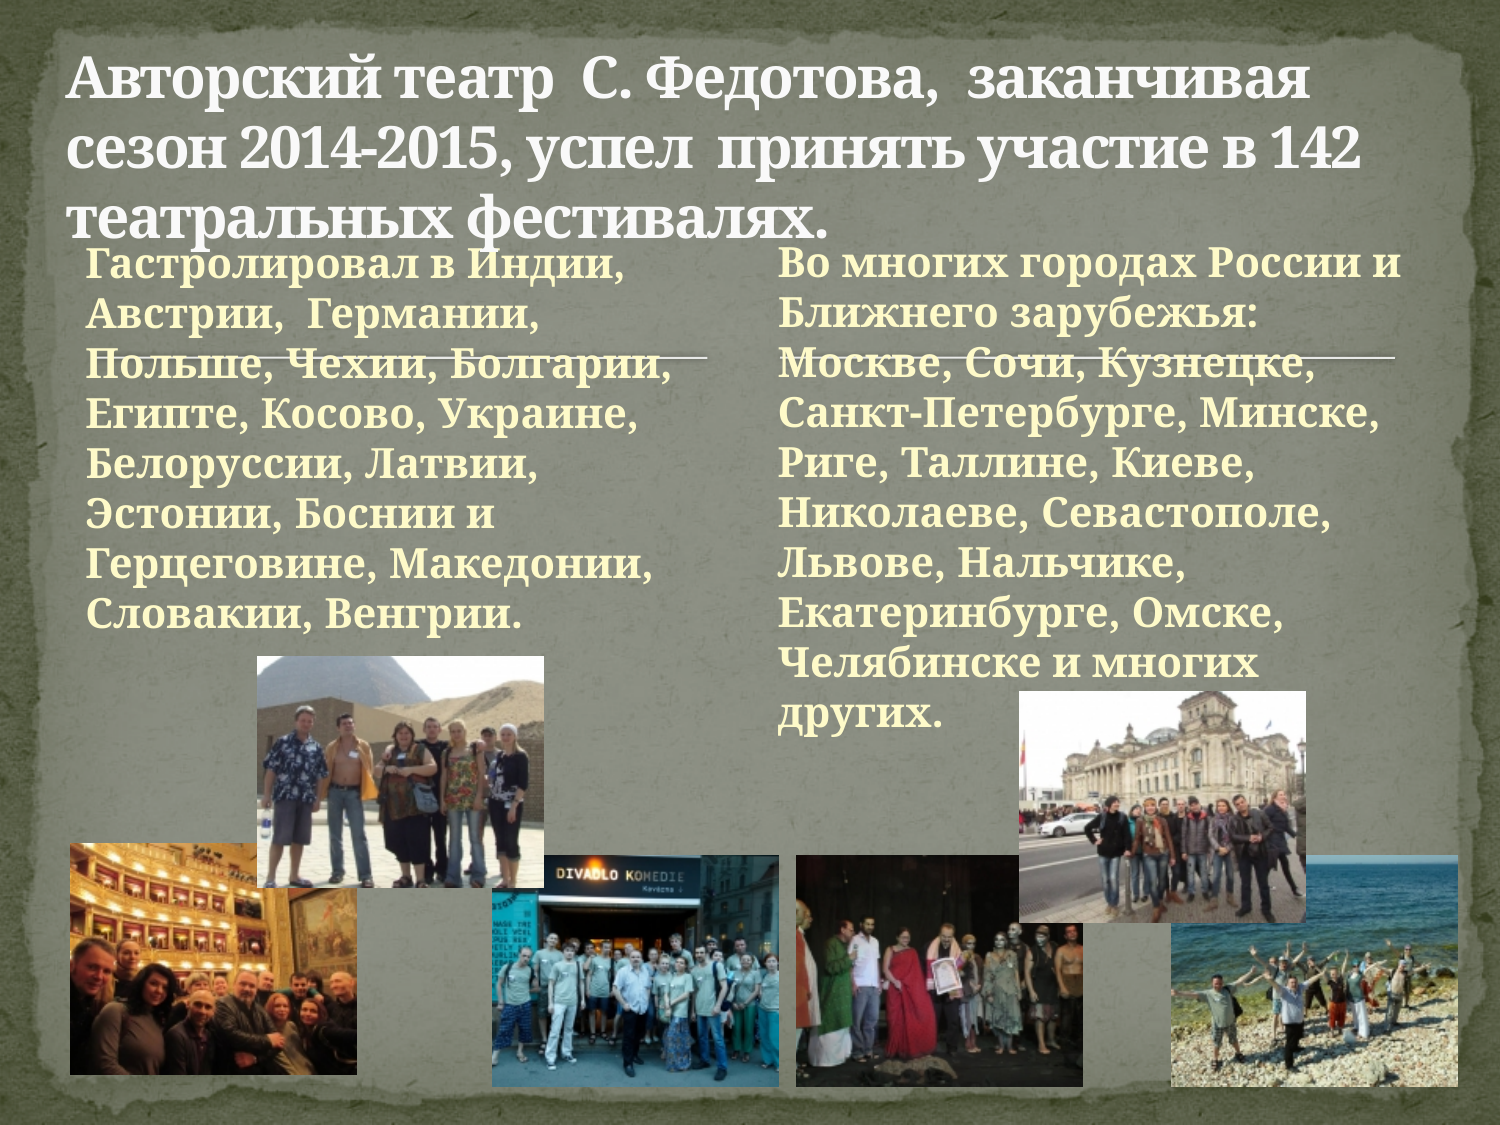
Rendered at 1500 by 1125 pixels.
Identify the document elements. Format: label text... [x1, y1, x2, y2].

list Гастролировал в Индии, Австрии, Германии, Польше, Чехии, Болгарии, Египте, Косово, Украине, Белоруссии, Латвии, Эстонии, Боснии и Герцеговине, Македонии, Словакии, Венгрии. [68, 267, 735, 647]
title Авторский театр С. Федотова, заканчивая сезон 2014-2015, успел принять участие в 142 театральных фестивалях. [50, 58, 1454, 258]
list Во многих городах России и Ближнего зарубежья: Москве, Сочи, Кузнецке, Санкт-Петербурге, Минске, Риге, Таллине, Киеве, Николаеве, Севастополе, Львове, Нальчике, Екатеринбурге, Омске, Челябинске и многих других. [760, 221, 1427, 811]
picture [796, 691, 1458, 1087]
picture [70, 656, 544, 1075]
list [495, 857, 777, 1085]
